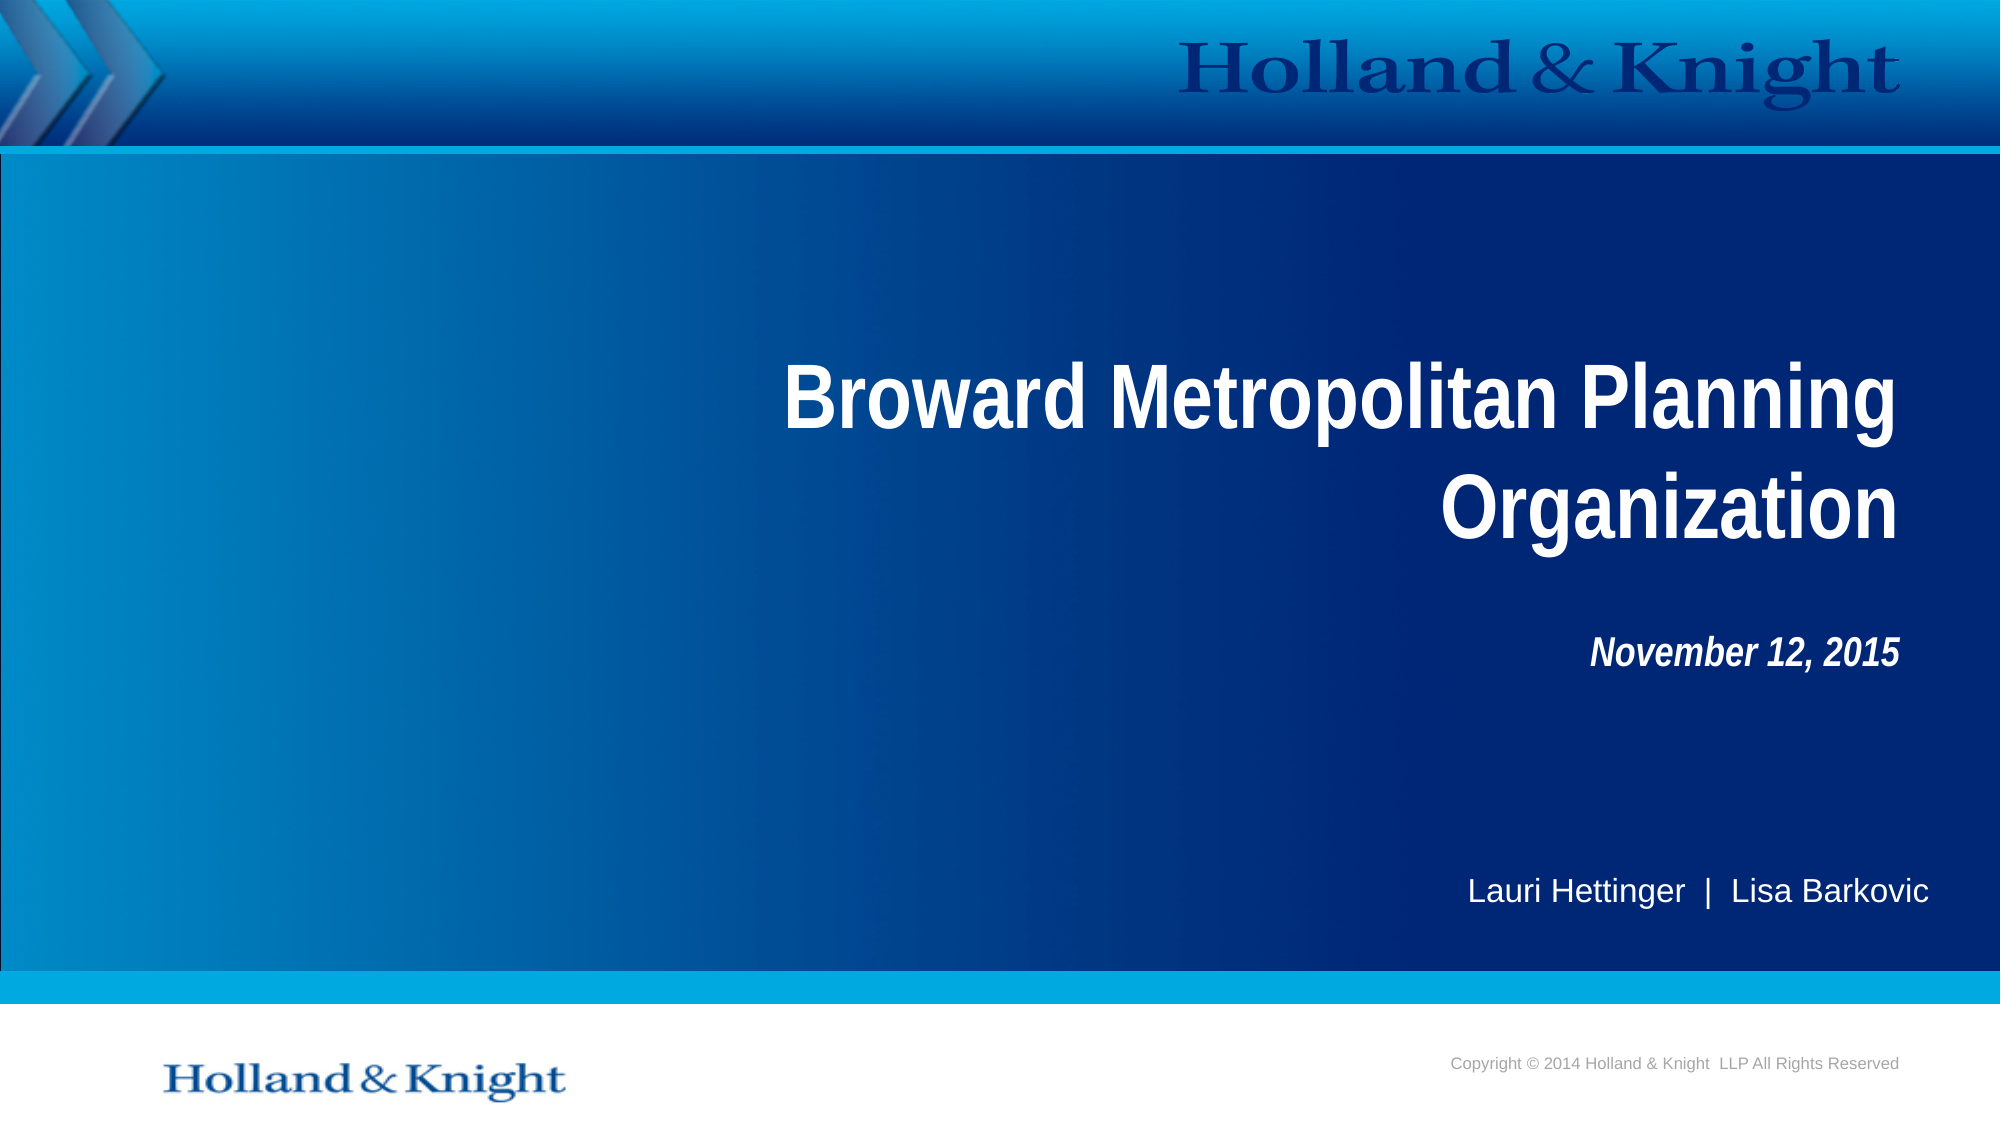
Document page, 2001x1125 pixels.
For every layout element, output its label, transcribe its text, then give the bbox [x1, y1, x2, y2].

title Broward Metropolitan Planning Organization [549, 189, 1900, 565]
picture [0, 1005, 2000, 1125]
picture [1742, 43, 1753, 51]
text_box Lauri Hettinger | Lisa Barkovic [598, 862, 1945, 955]
picture [256, 155, 2000, 970]
picture [0, 0, 2000, 145]
subtitle November 12, 2015 [99, 637, 1900, 750]
